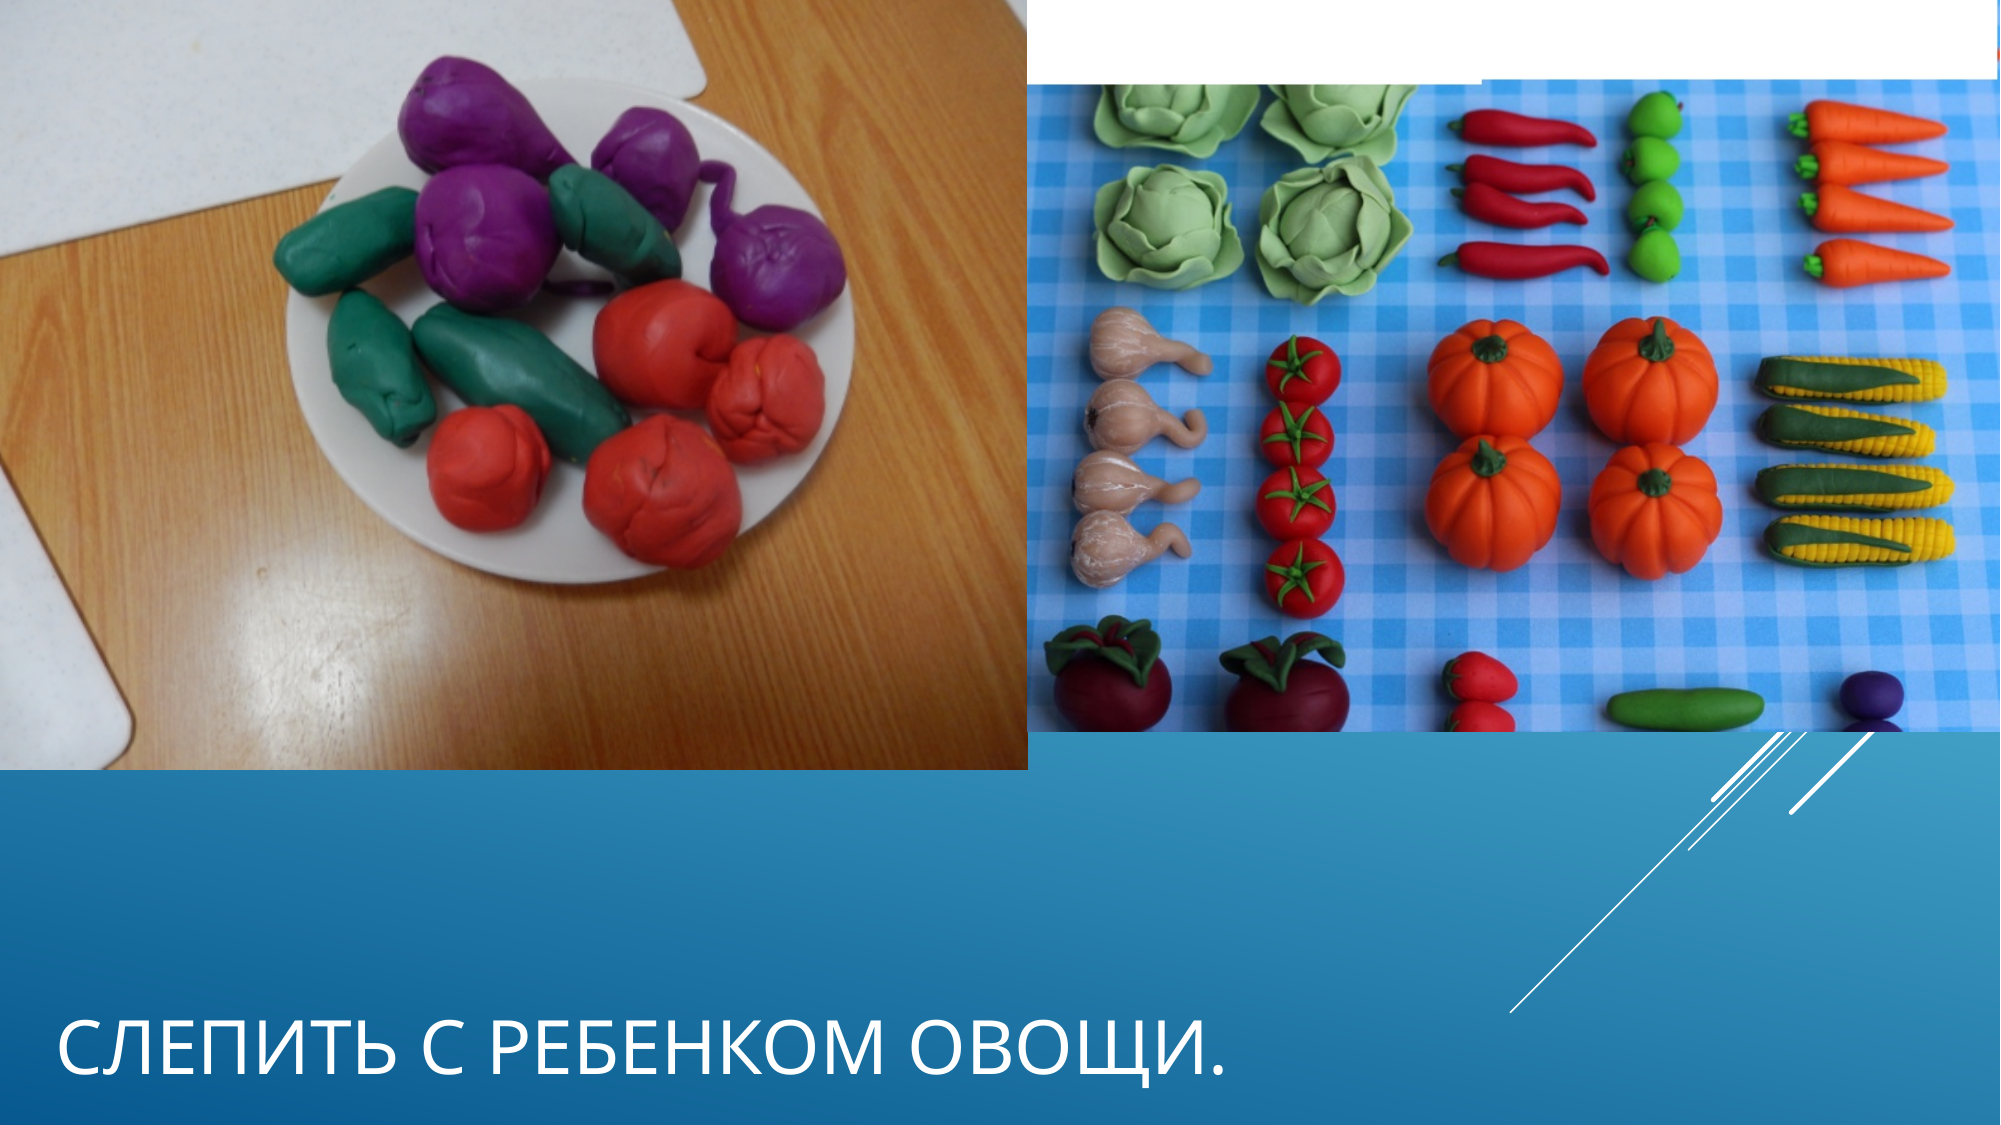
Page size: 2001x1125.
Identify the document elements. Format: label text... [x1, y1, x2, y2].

title Слепить с ребенком овощи. [40, 963, 1513, 1125]
picture [1026, 0, 2000, 733]
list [0, 0, 1028, 770]
